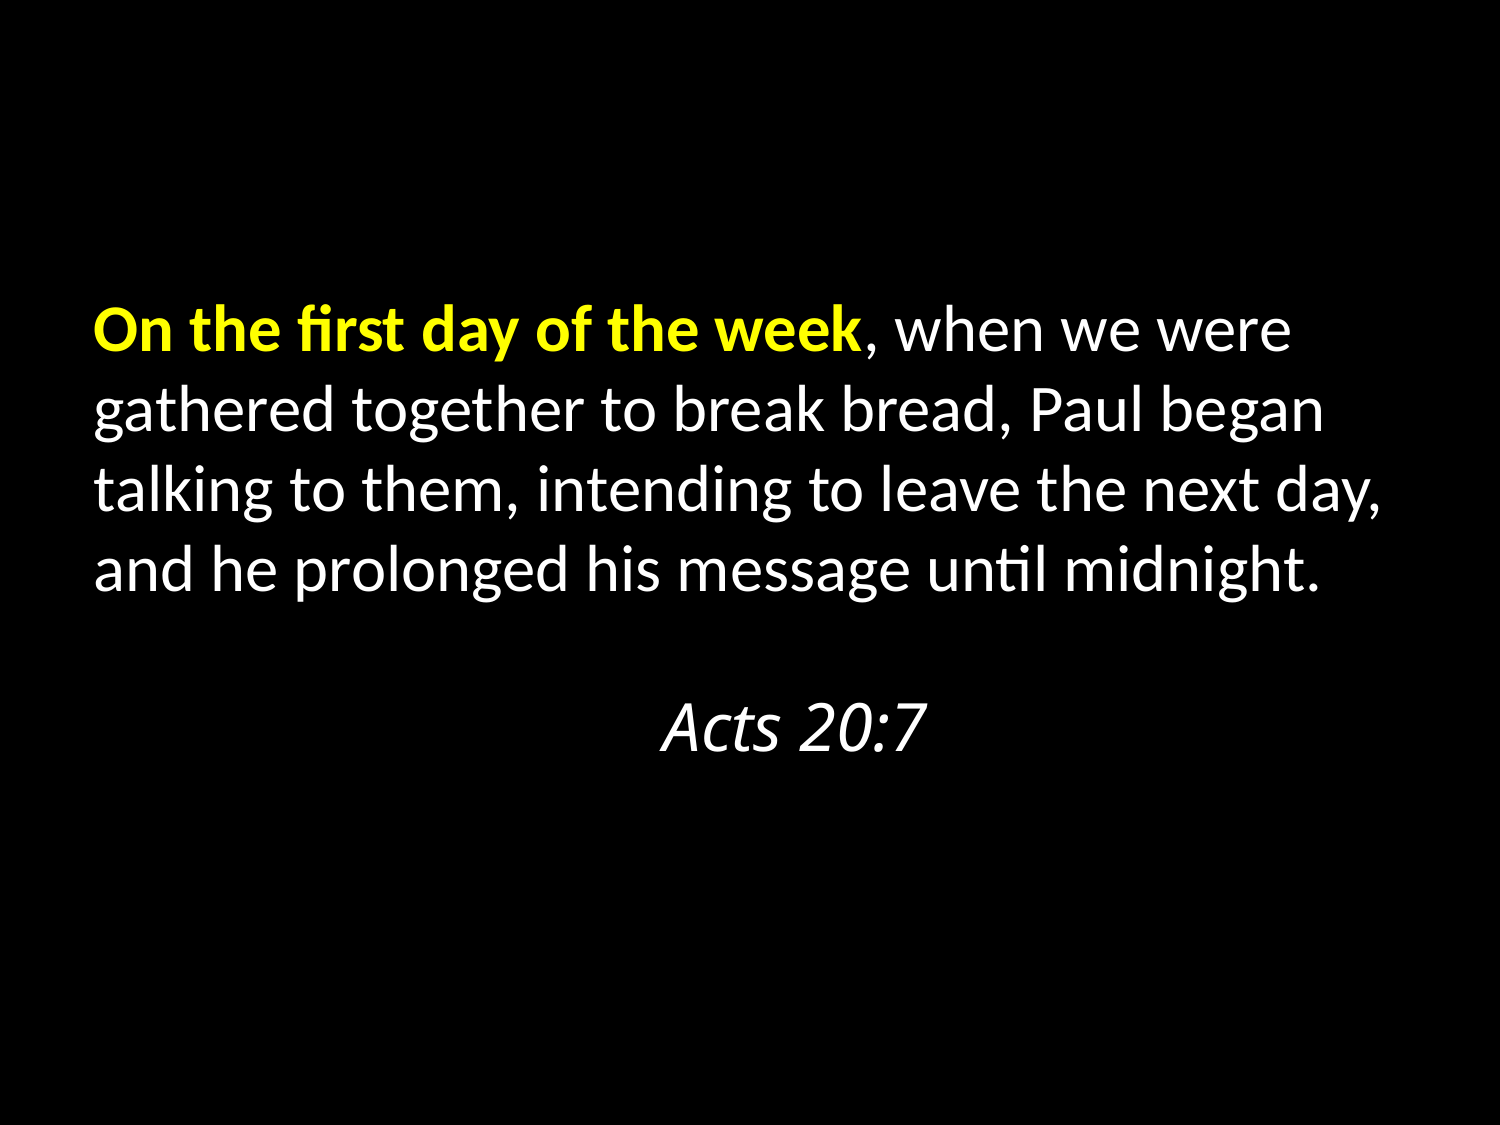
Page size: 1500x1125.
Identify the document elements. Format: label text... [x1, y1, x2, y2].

text_box On the first day of the week, when we were gathered together to break bread, Paul began talking to them, intending to leave the next day, and he prolonged his message until midnight. Acts 20:7 [79, 277, 1421, 773]
